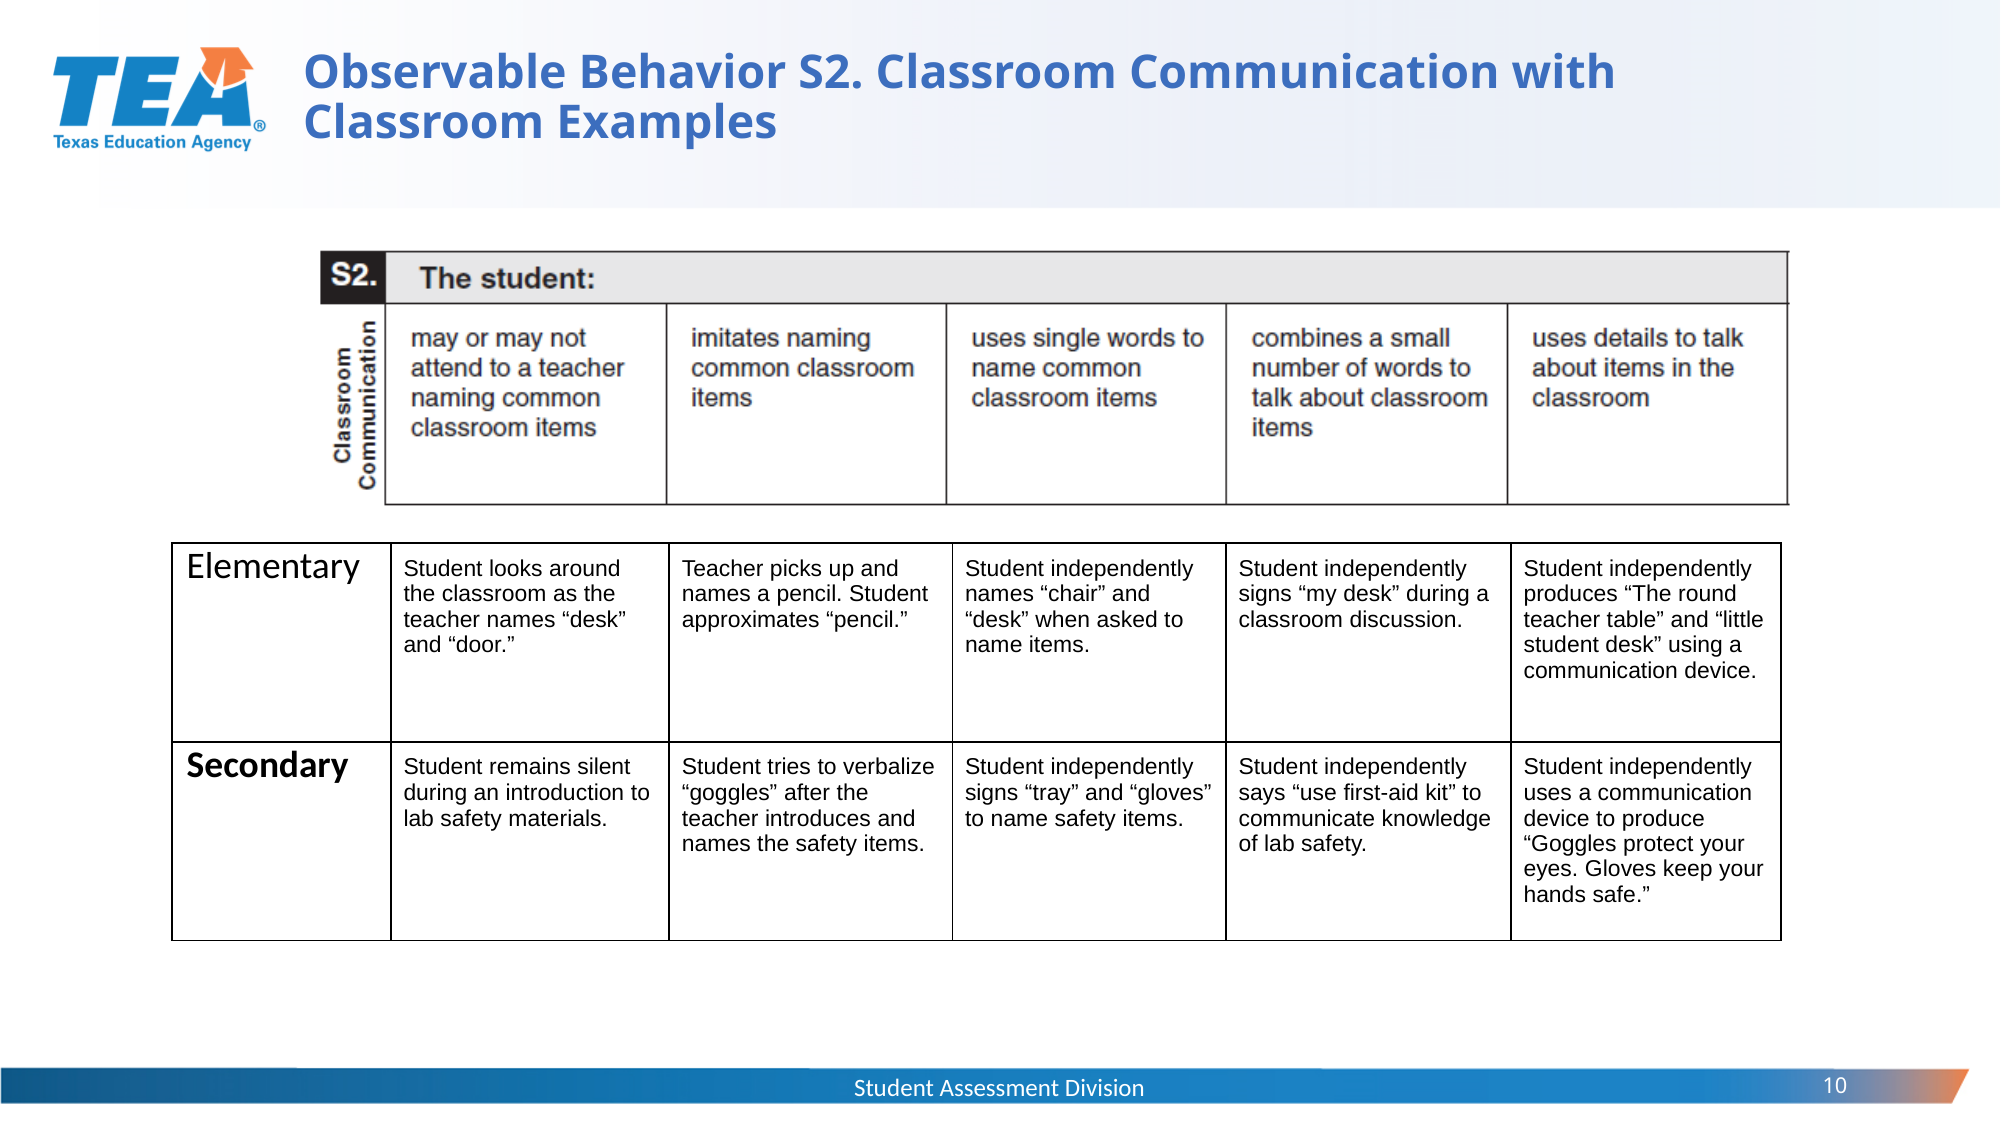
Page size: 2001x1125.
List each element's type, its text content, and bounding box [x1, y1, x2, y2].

table_cell Student independently uses a communication device to produce “Goggles protect your eyes. Gloves keep your hands safe.” [1512, 743, 1780, 940]
picture [0, 0, 2001, 1125]
slide_number 10 [1412, 1071, 1863, 1103]
table_cell Student tries to verbalize “goggles” after the teacher introduces and names the safety items. [670, 743, 952, 940]
table_header Student independently signs “my desk” during a classroom discussion. [1227, 544, 1510, 741]
table_cell Secondary [173, 743, 390, 940]
table_header Student looks around the classroom as the teacher names “desk” and “door.” [392, 544, 668, 741]
table_cell Student independently says “use first-aid kit” to communicate knowledge of lab safety. [1227, 743, 1510, 940]
table_cell Student independently signs “tray” and “gloves” to name safety items. [953, 743, 1225, 940]
title Observable Behavior S2. Classroom Communication with Classroom Examples [288, 40, 1863, 157]
footer Student Assessment Division [662, 1071, 1338, 1103]
table_cell Student remains silent during an introduction to lab safety materials. [392, 743, 668, 940]
table_header Teacher picks up and names a pencil. Student approximates “pencil.” [670, 544, 952, 741]
table_header Student independently produces “The round teacher table” and “little student desk” using a communication device. [1512, 544, 1780, 741]
table_header Elementary [173, 544, 390, 741]
table_header Student independently names “chair” and “desk” when asked to name items. [953, 544, 1225, 741]
